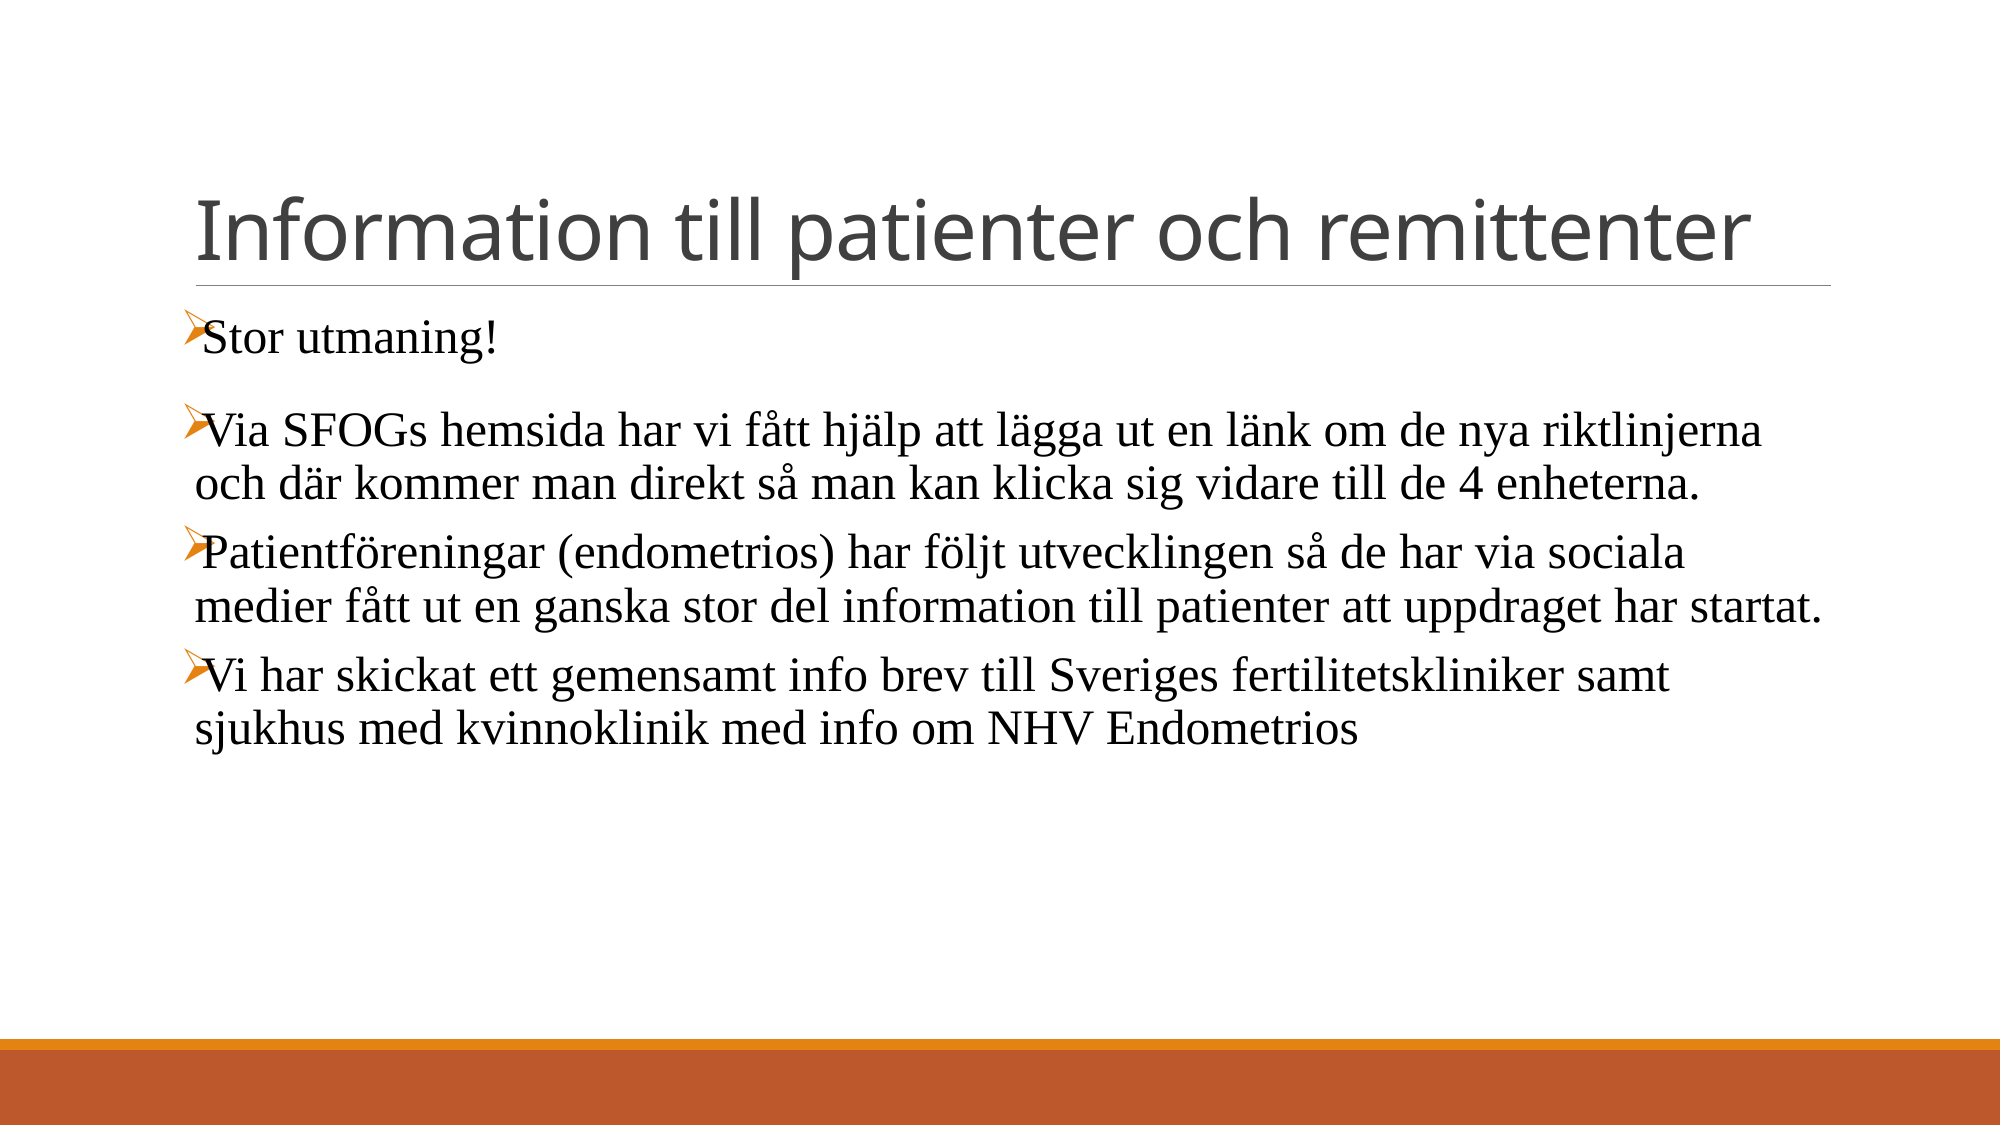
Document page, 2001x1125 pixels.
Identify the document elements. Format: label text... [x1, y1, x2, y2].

title Information till patienter och remittenter [180, 47, 1830, 285]
list Stor utmaning! Via SFOGs hemsida har vi fått hjälp att lägga ut en länk om de nya riktlinjerna och där kommer man direkt så man kan klicka sig vidare till de 4 enheterna. Patientföreningar (endometrios) har följt utvecklingen så de har via sociala medier fått ut en ganska stor del information till patienter att uppdraget har startat. Vi har skickat ett gemensamt info brev till Sveriges fertilitetskliniker samt sjukhus med kvinnoklinik med info om NHV Endometrios [180, 302, 1830, 963]
